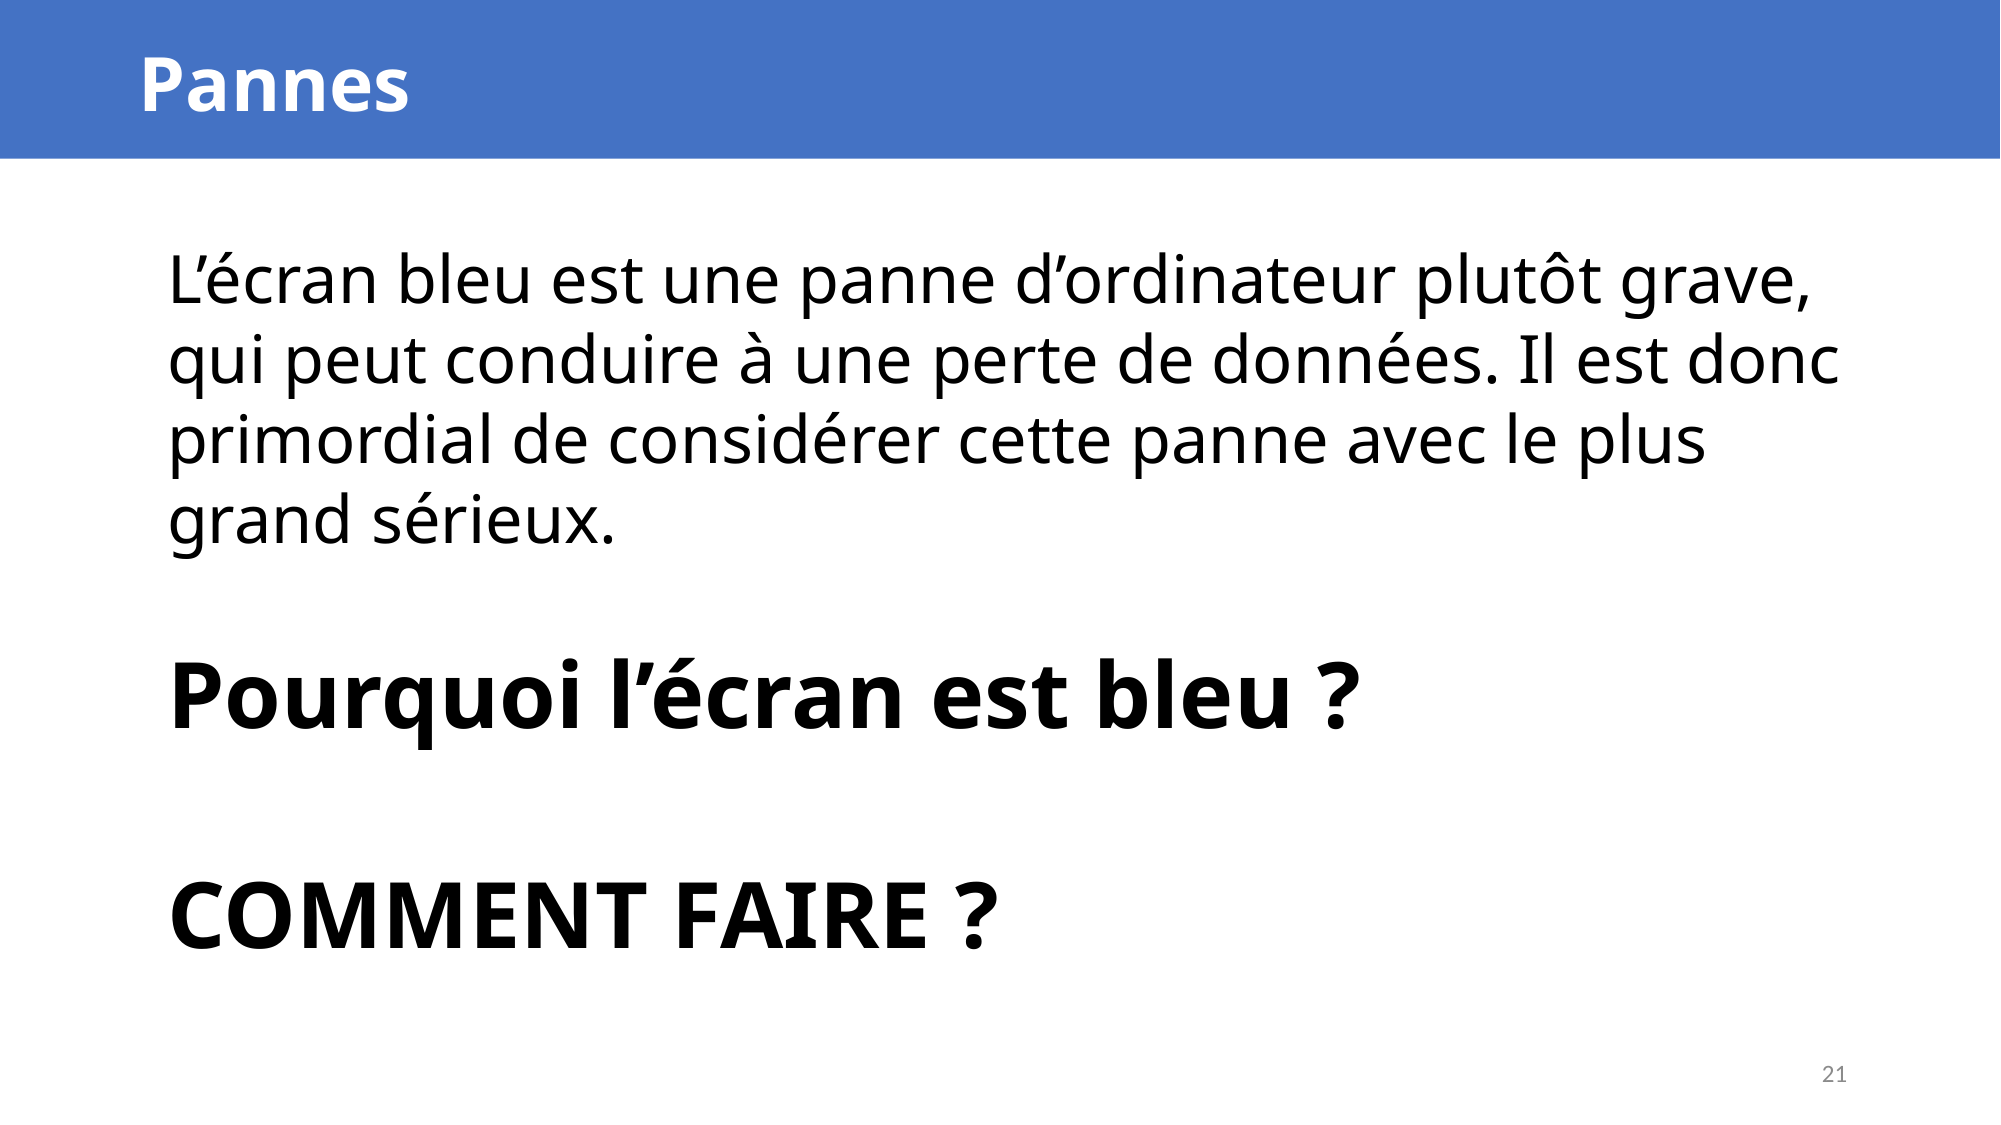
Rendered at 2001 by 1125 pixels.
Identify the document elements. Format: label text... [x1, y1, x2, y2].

slide_number 21 [1412, 1054, 1863, 1103]
text_box [0, 0, 2000, 160]
text_box Pannes [123, 39, 1583, 132]
text_box L’écran bleu est une panne d’ordinateur plutôt grave, qui peut conduire à une perte de données. Il est donc primordial de considérer cette panne avec le plus grand sérieux. Pourquoi l’écran est bleu ? COMMENT FAIRE ? [152, 229, 1927, 1054]
